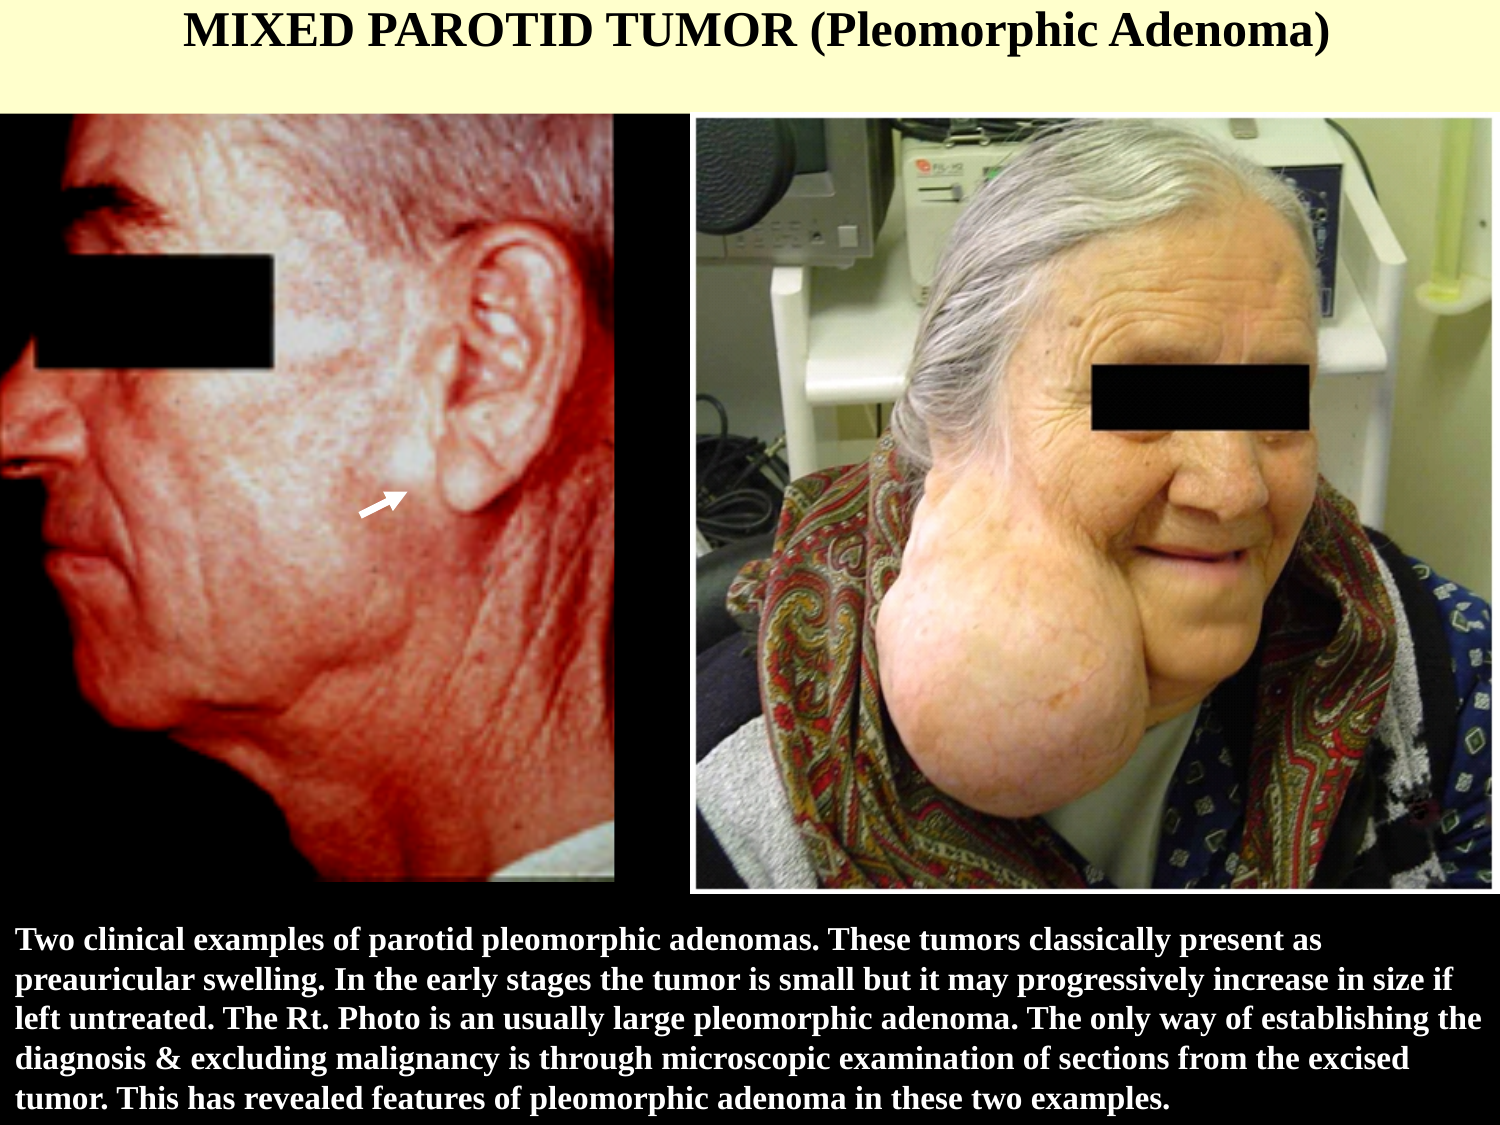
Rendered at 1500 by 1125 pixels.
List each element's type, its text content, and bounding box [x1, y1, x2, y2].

picture [690, 112, 1500, 894]
picture [0, 89, 615, 882]
text_box MIXED PAROTID TUMOR (Pleomorphic Adenoma) [0, 0, 1500, 114]
text_box Two clinical examples of parotid pleomorphic adenomas. These tumors classically present as preauricular swelling. In the early stages the tumor is small but it may progressively increase in size if left untreated. The Rt. Photo is an usually large pleomorphic adenoma. The only way of establishing the diagnosis & excluding malignancy is through microscopic examination of sections from the excised tumor. This has revealed features of pleomorphic adenoma in these two examples. [0, 909, 1500, 1124]
